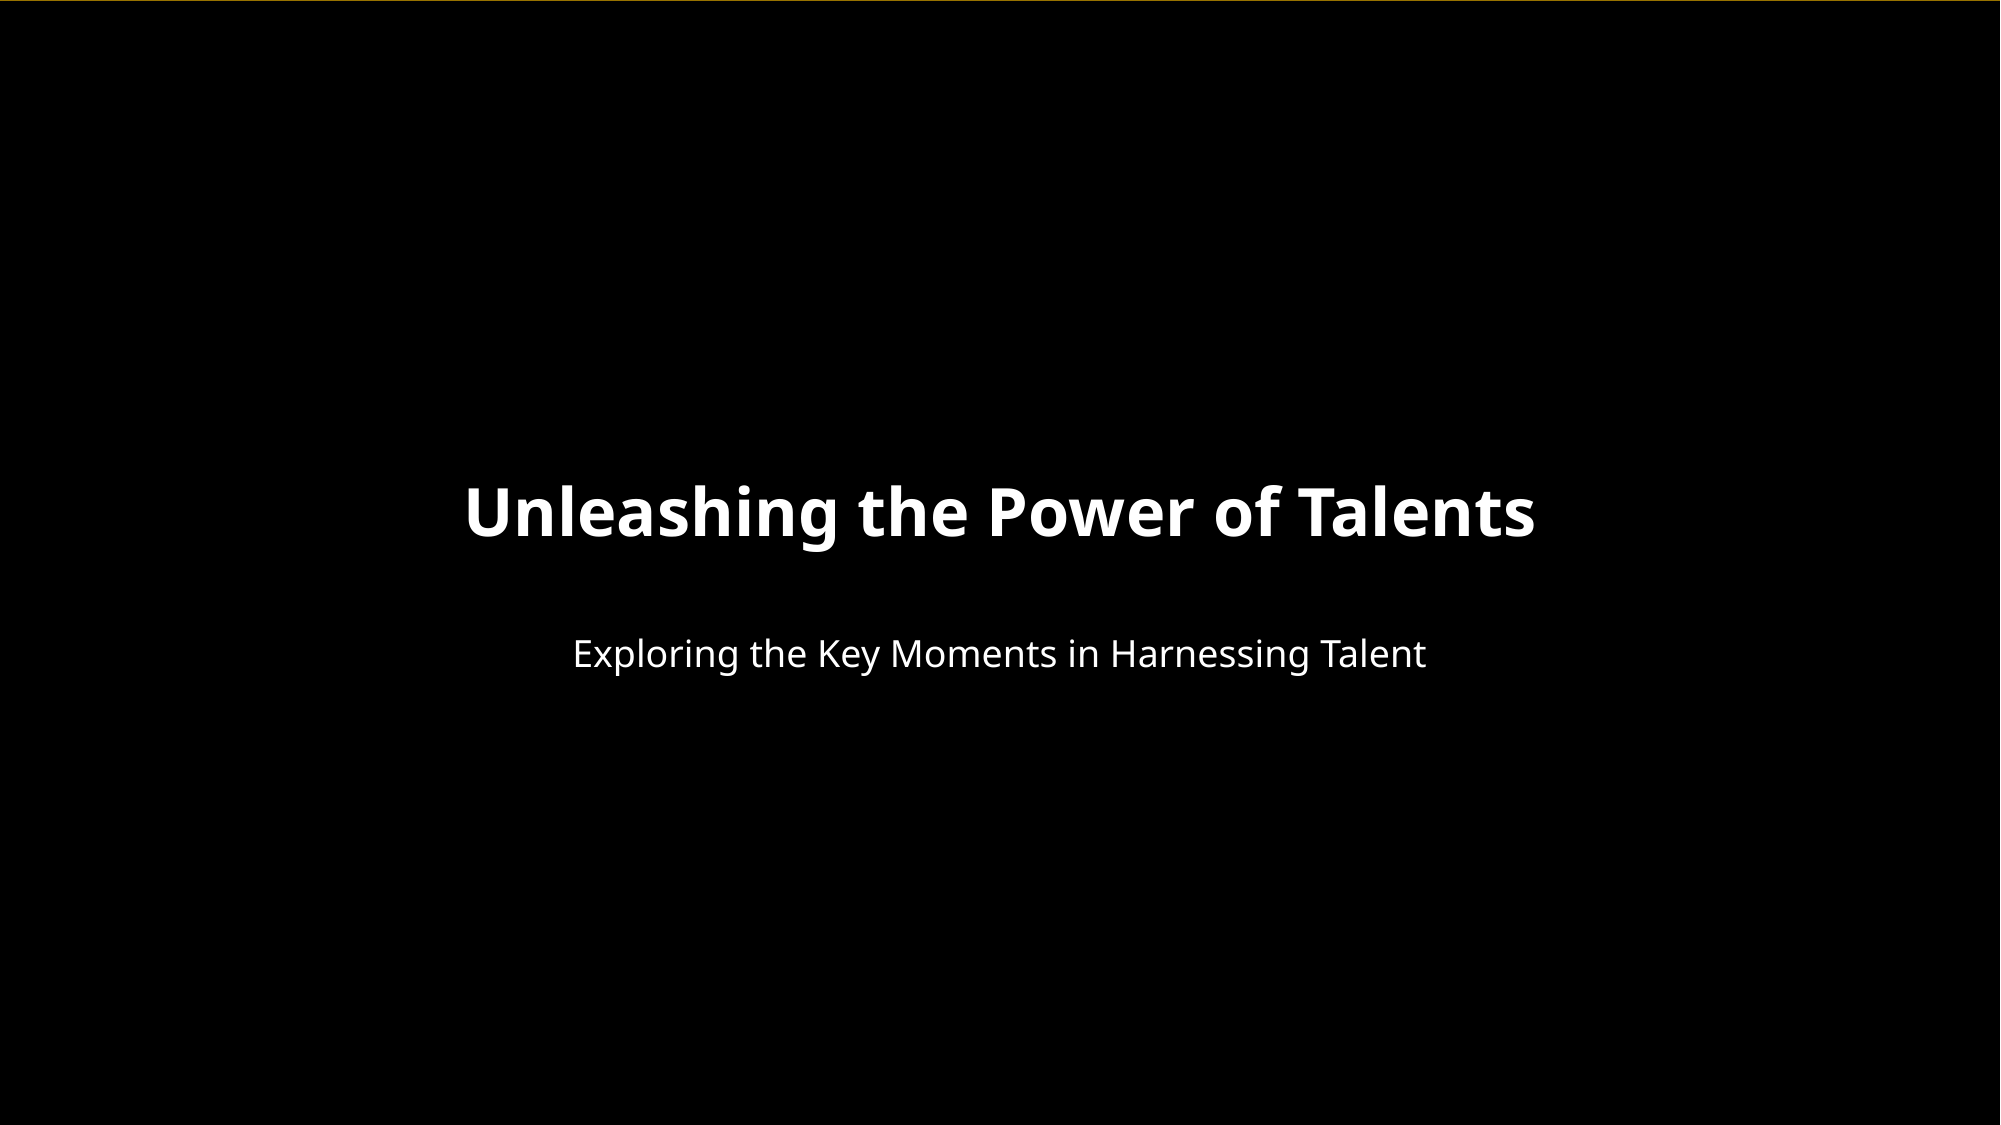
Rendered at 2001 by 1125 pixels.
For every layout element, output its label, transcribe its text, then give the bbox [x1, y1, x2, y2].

text_box Unleashing the Power of Talents [0, 434, 2000, 585]
text_box Exploring the Key Moments in Harnessing Talent [0, 614, 2000, 690]
